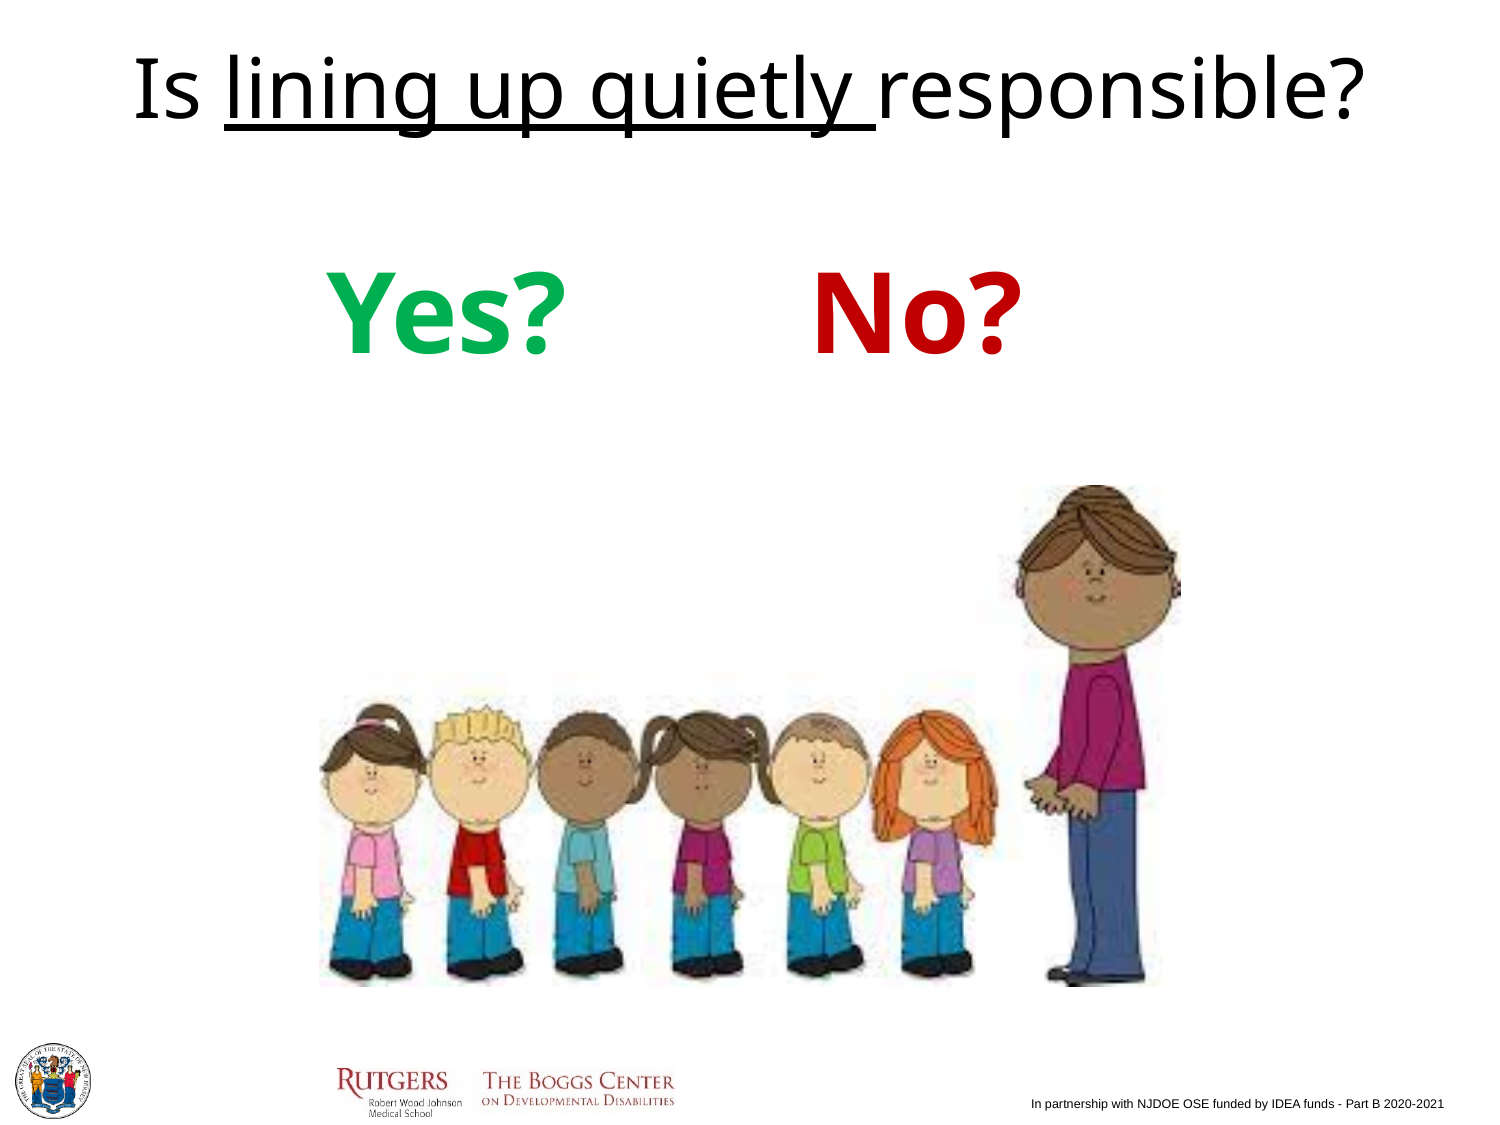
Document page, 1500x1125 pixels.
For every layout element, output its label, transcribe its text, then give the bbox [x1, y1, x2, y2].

text_box Is lining up quietly responsible? [118, 27, 1382, 143]
picture [337, 1068, 675, 1117]
text_box Yes? [302, 233, 595, 384]
text_box No? [595, 233, 1238, 384]
picture [15, 1043, 91, 1119]
picture [318, 485, 1182, 988]
footer In partnership with NJDOE OSE funded by IDEA funds - Part B 2020-2021 [975, 1087, 1500, 1120]
